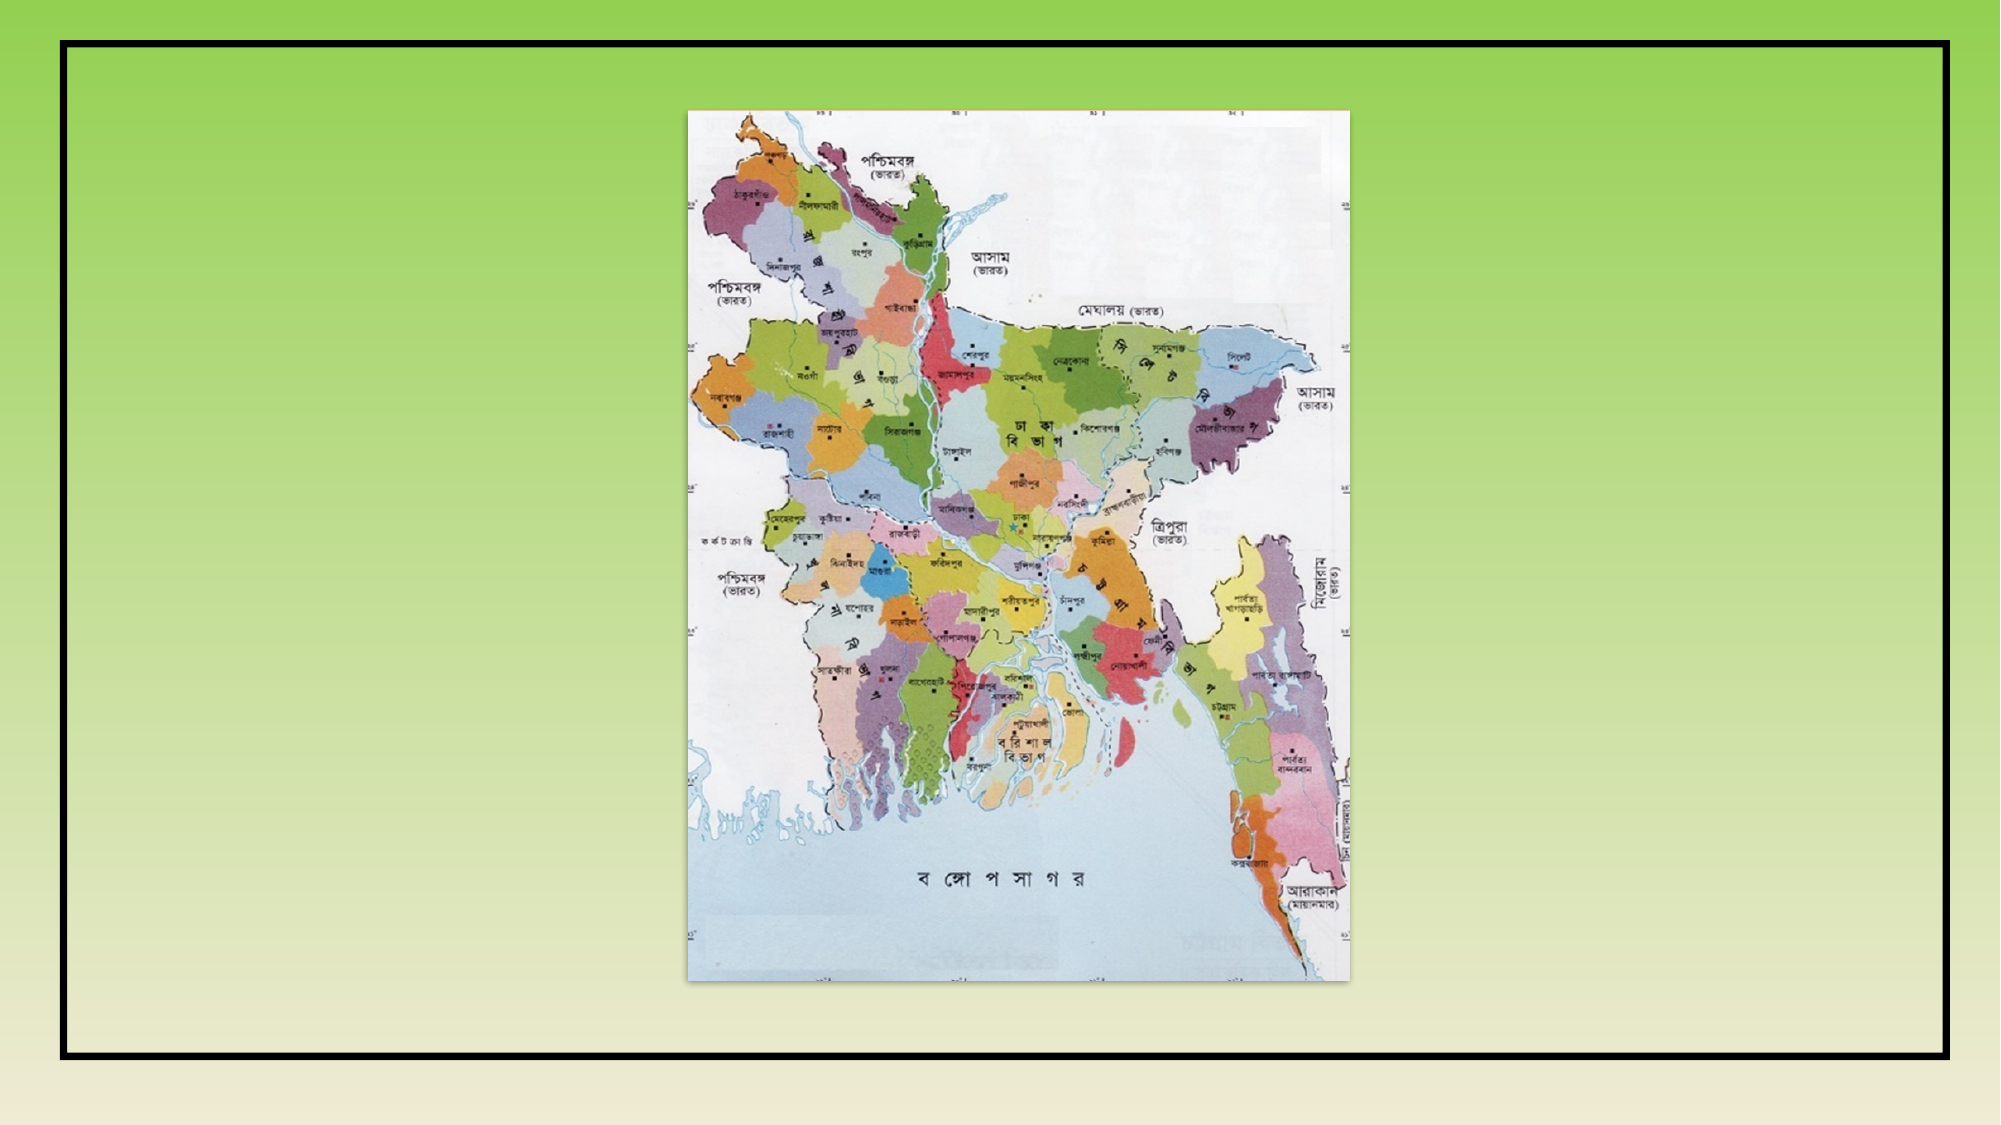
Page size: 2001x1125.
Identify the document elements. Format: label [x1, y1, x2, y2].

picture [687, 110, 1351, 981]
text_box [58, 38, 1952, 1062]
